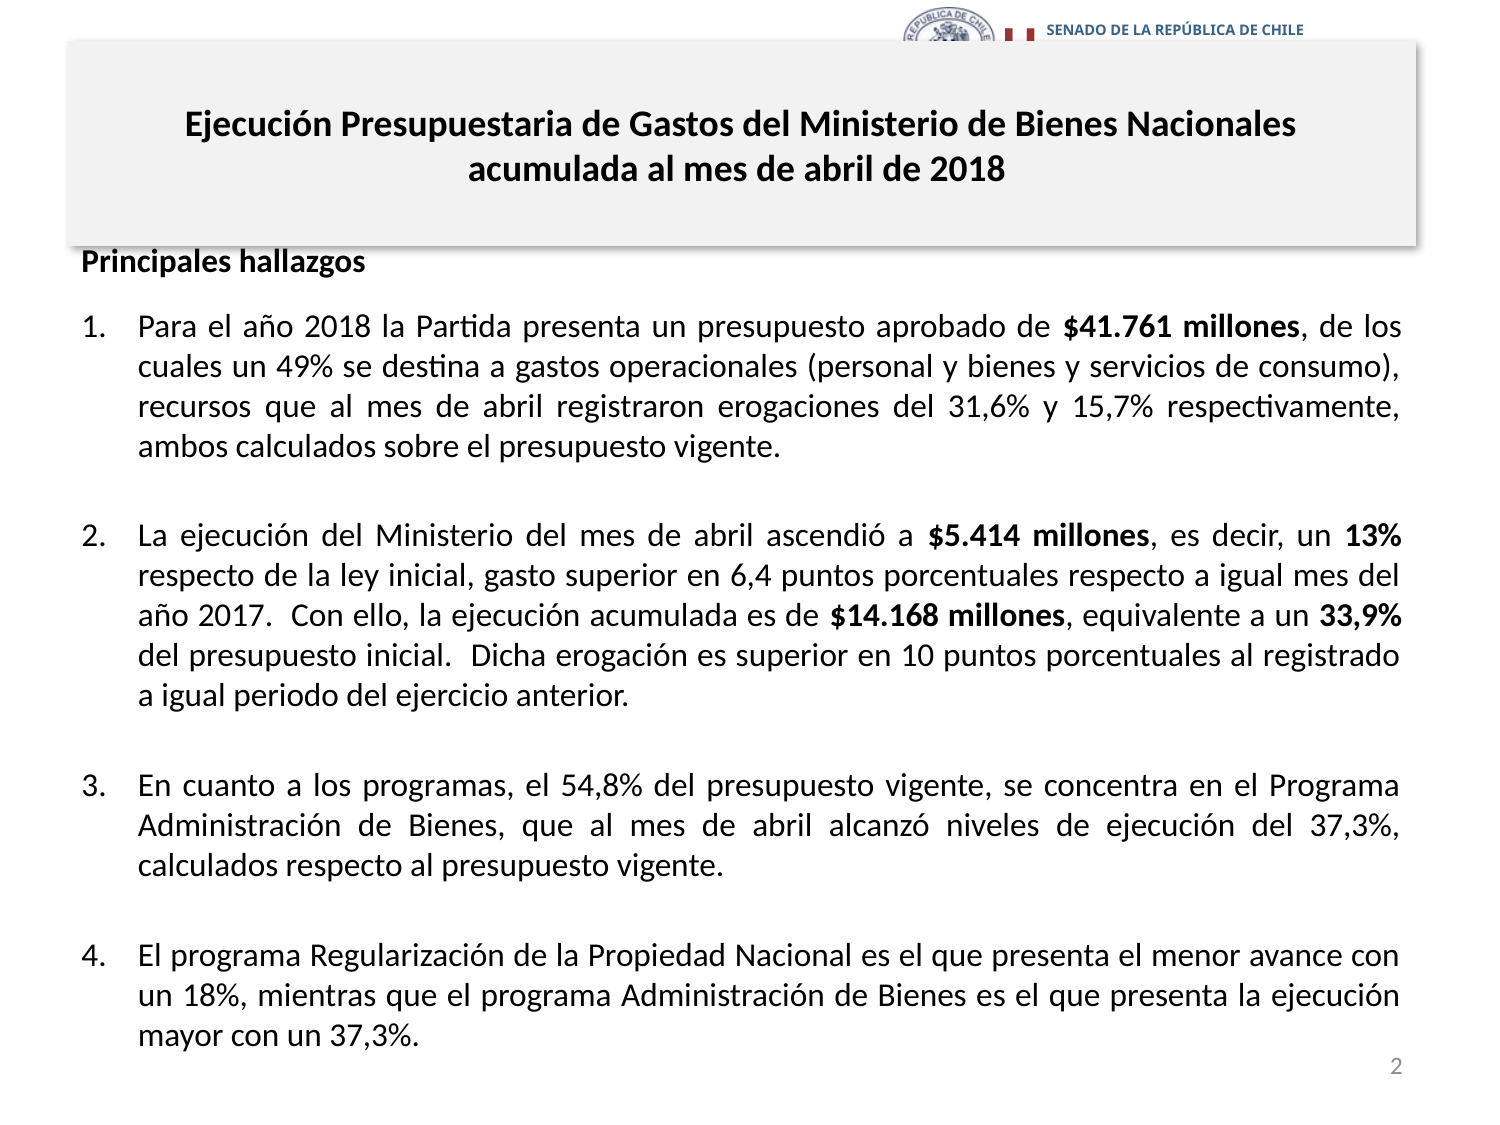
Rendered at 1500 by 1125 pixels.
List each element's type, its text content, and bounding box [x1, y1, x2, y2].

title Ejecución Presupuestaria de Gastos del Ministerio de Bienes Nacionales acumulada al mes de abril de 2018 [67, 41, 1415, 231]
picture [903, 7, 997, 41]
text_box Principales hallazgos Para el año 2018 la Partida presenta un presupuesto aprobado de $41.761 millones, de los cuales un 49% se destina a gastos operacionales (personal y bienes y servicios de consumo), recursos que al mes de abril registraron erogaciones del 31,6% y 15,7% respectivamente, ambos calculados sobre el presupuesto vigente. La ejecución del Ministerio del mes de abril ascendió a $5.414 millones, es decir, un 13% respecto de la ley inicial, gasto superior en 6,4 puntos porcentuales respecto a igual mes del año 2017. Con ello, la ejecución acumulada es de $14.168 millones, equivalente a un 33,9% del presupuesto inicial. Dicha erogación es superior en 10 puntos porcentuales al registrado a igual periodo del ejercicio anterior. En cuanto a los programas, el 54,8% del presupuesto vigente, se concentra en el Programa Administración de Bienes, que al mes de abril alcanzó niveles de ejecución del 37,3%, calculados respecto al presupuesto vigente. El programa Regularización de la Propiedad Nacional es el que presenta el menor avance con un 18%, mientras que el programa Administración de Bienes es el que presenta la ejecución mayor con un 37,3%. [66, 231, 1417, 1059]
slide_number 2 [1067, 1035, 1418, 1095]
